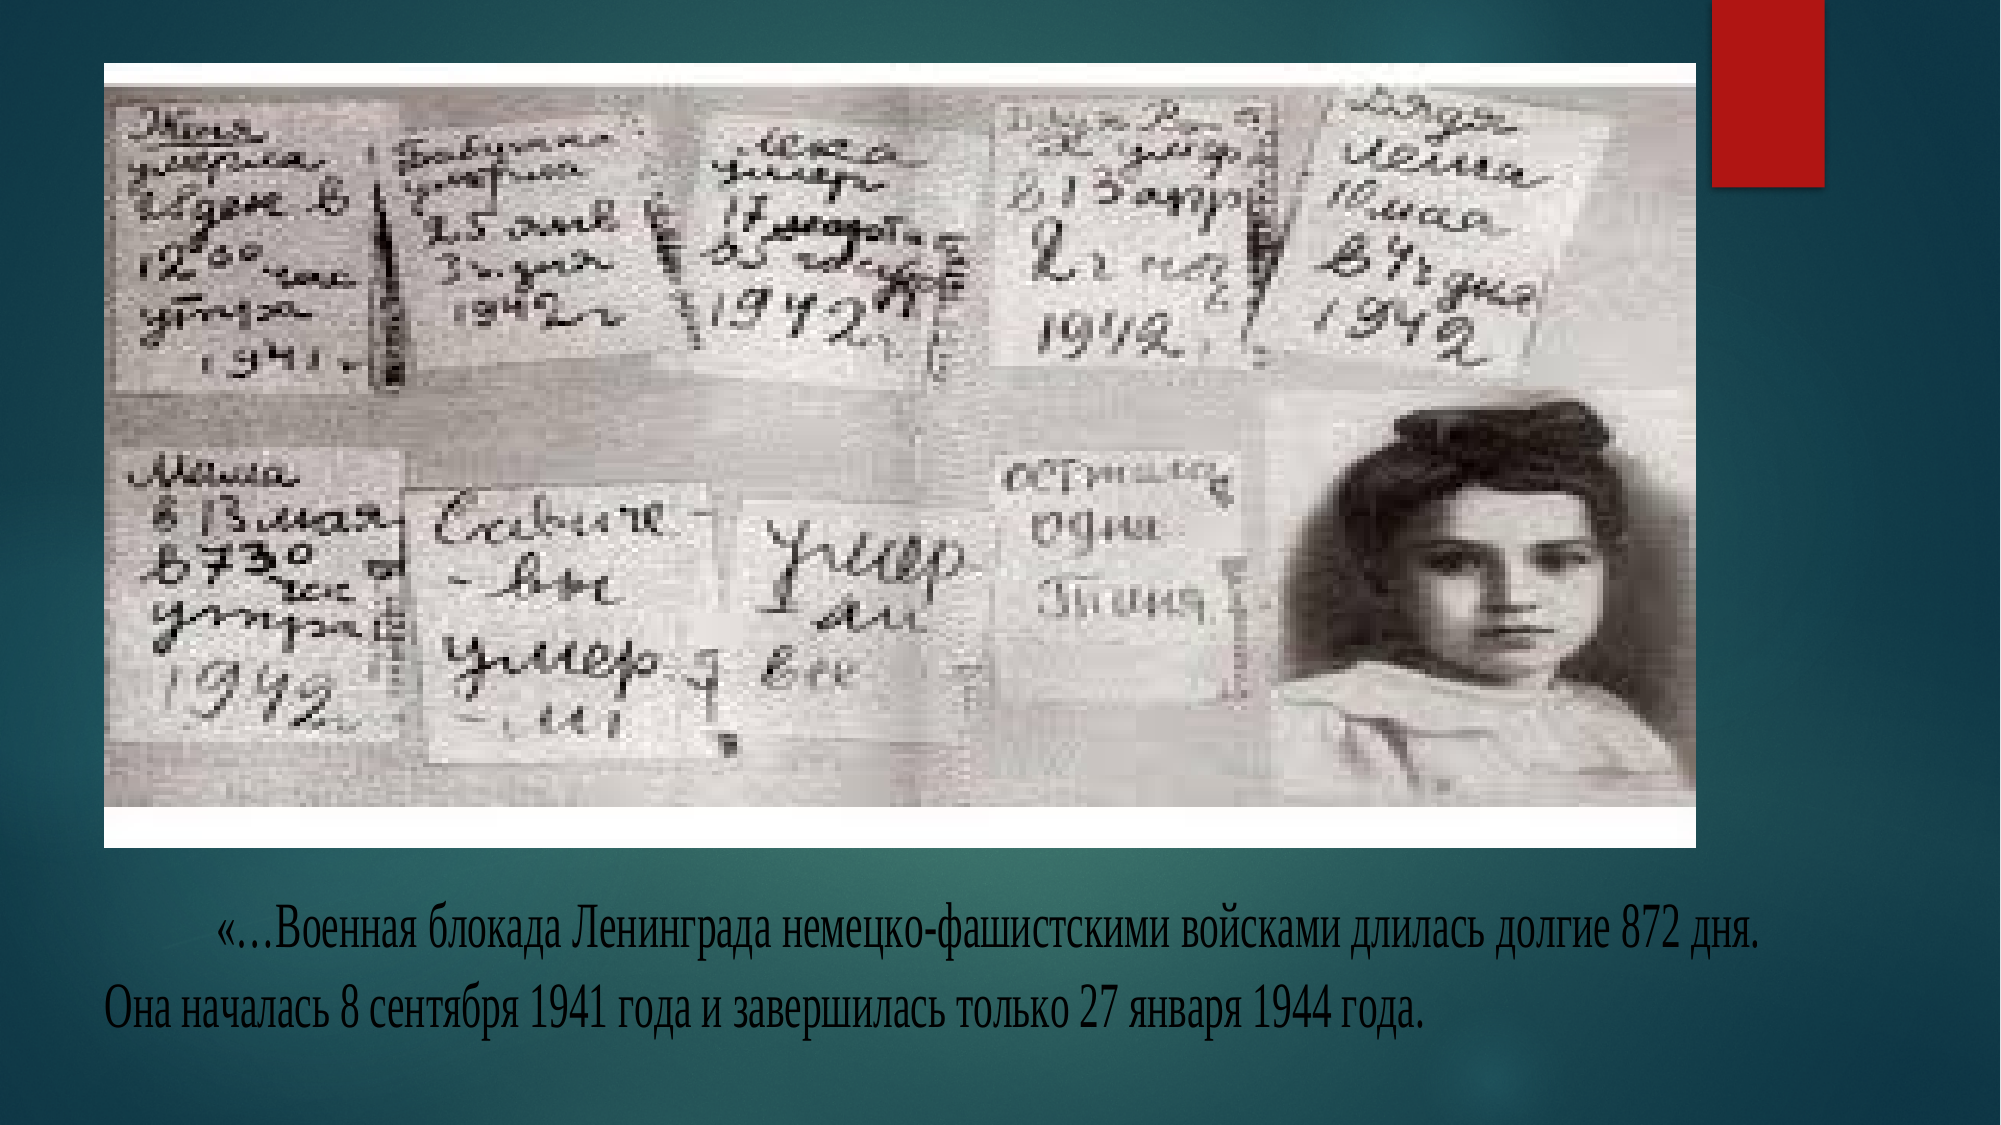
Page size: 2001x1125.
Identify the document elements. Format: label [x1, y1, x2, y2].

picture [0, 0, 1758, 1125]
